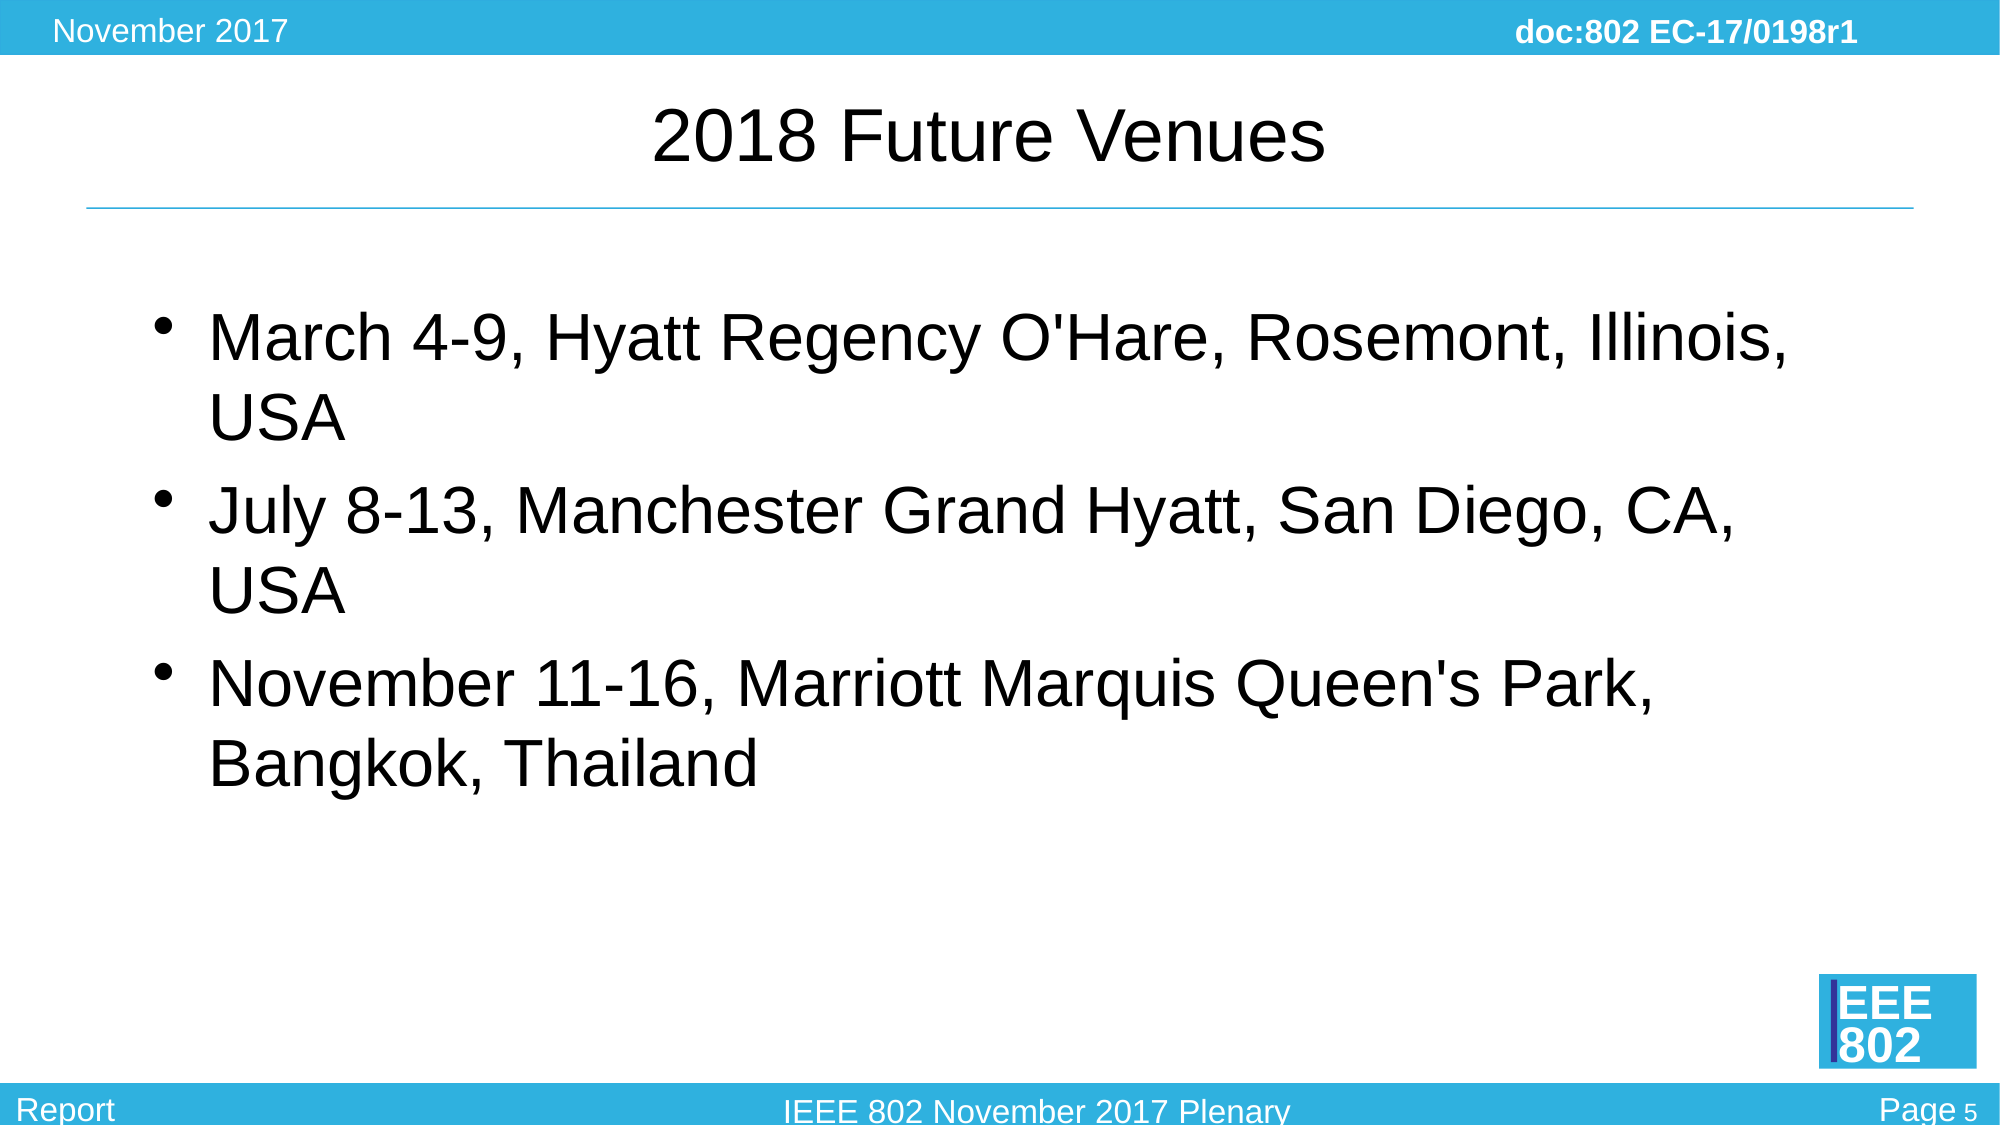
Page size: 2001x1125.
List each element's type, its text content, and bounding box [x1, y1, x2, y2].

title 2018 Future Venues [291, 66, 1688, 197]
list March 4-9, Hyatt Regency O'Hare, Rosemont, Illinois, USA July 8-13, Manchester Grand Hyatt, San Diego, CA, USA November 11-16, Marriott Marquis Queen's Park, Bangkok, Thailand [137, 212, 1882, 1088]
